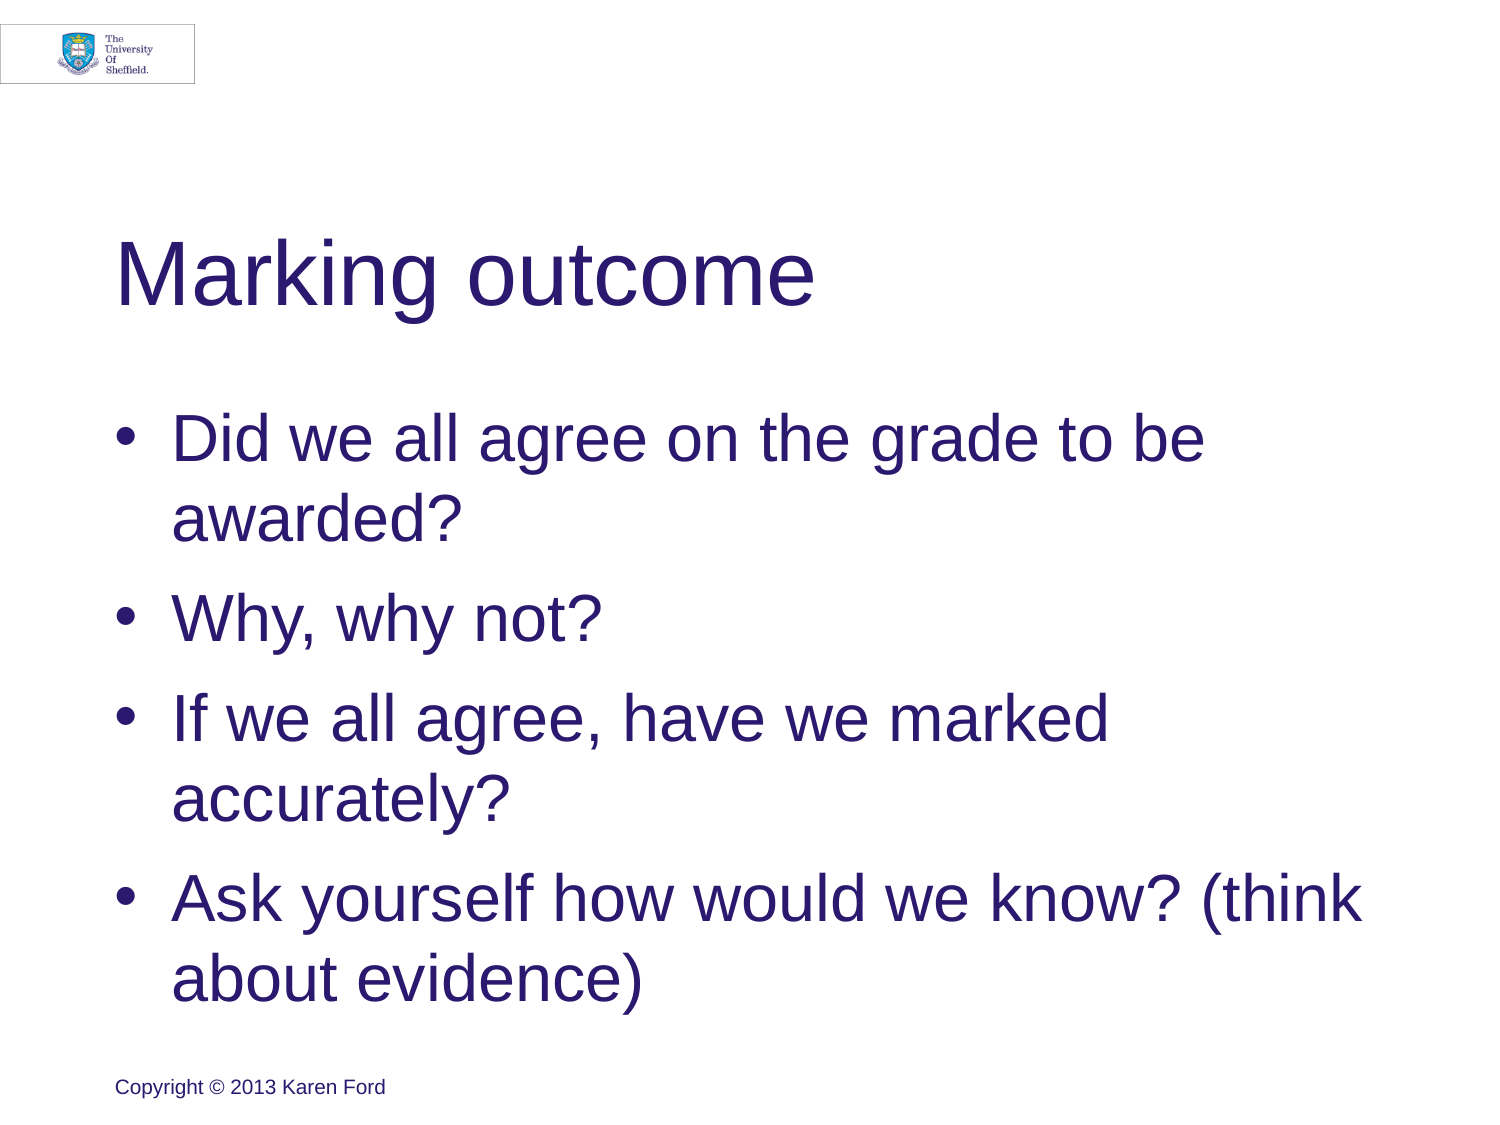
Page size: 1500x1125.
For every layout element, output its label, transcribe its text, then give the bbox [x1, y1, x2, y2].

title Marking outcome [99, 224, 1450, 350]
picture [0, 24, 195, 84]
footer Copyright © 2013 Karen Ford [99, 1066, 1110, 1117]
list Did we all agree on the grade to be awarded? Why, why not? If we all agree, have we marked accurately? Ask yourself how would we know? (think about evidence) [99, 387, 1450, 1024]
